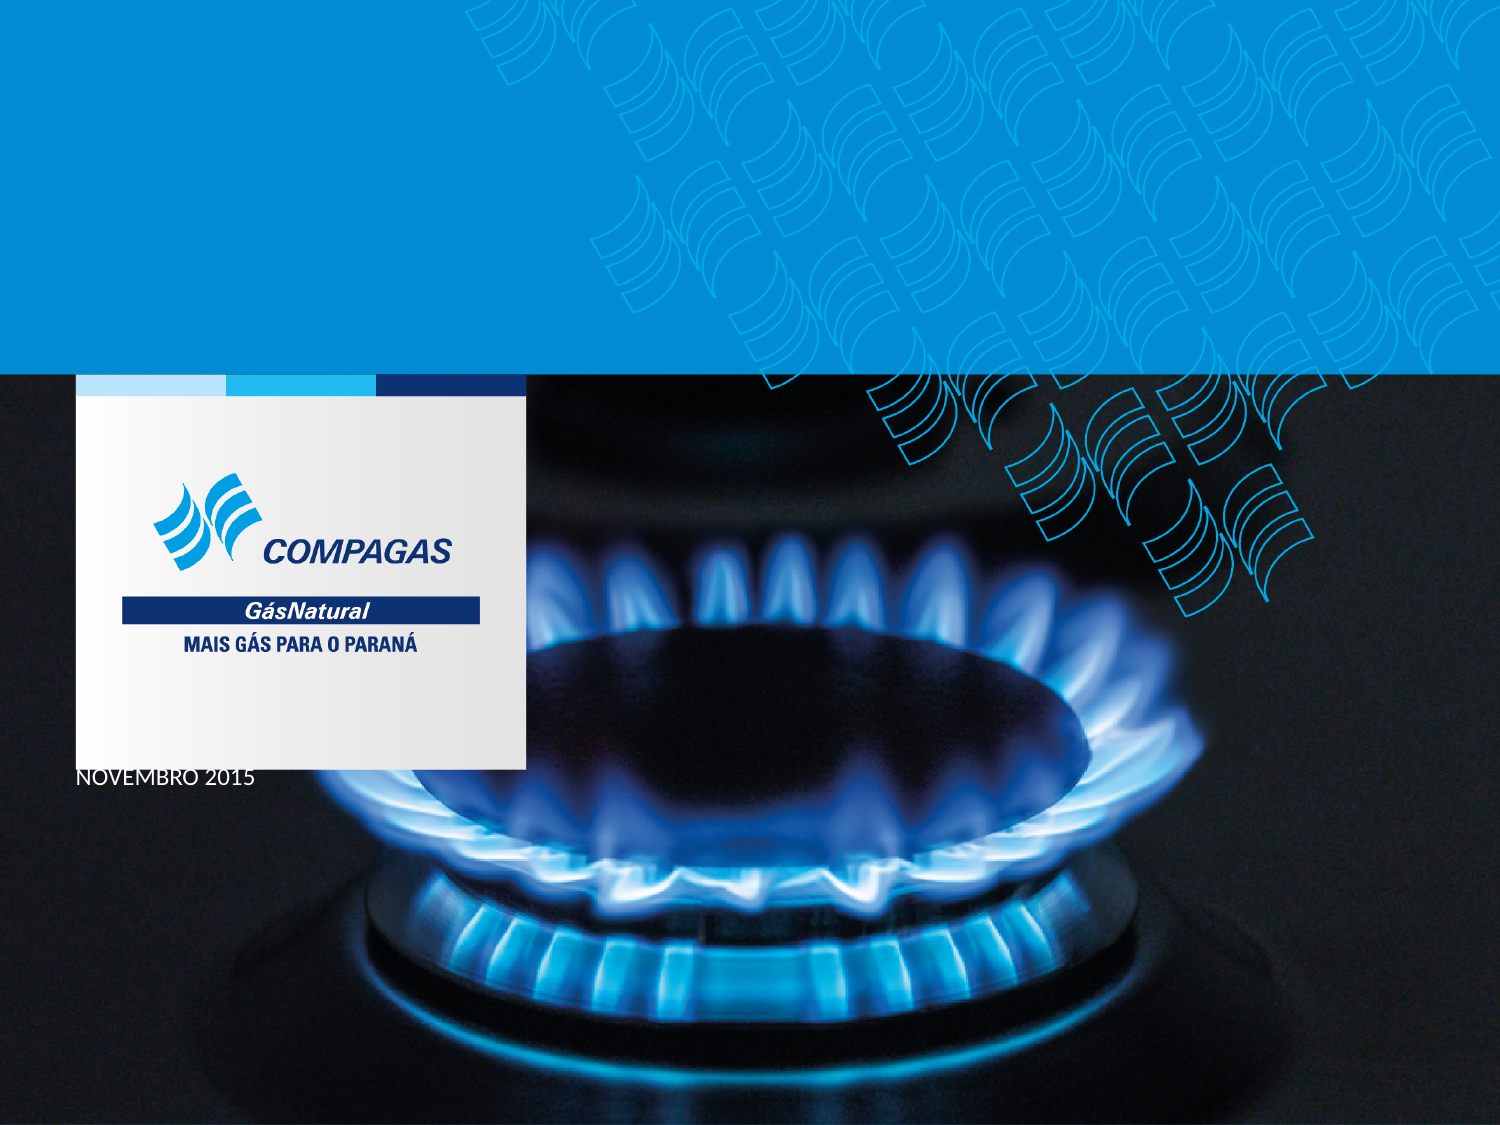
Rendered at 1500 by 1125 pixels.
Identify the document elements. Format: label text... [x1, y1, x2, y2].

picture [903, 395, 954, 461]
picture [1161, 376, 1208, 407]
picture [1346, 375, 1370, 385]
picture [975, 375, 1001, 417]
picture [1057, 376, 1081, 385]
picture [1176, 376, 1228, 434]
picture [1271, 375, 1323, 436]
picture [1264, 375, 1290, 416]
picture [1192, 394, 1244, 462]
text_box NOVEMBRO 2015 [49, 753, 497, 809]
picture [1255, 375, 1275, 411]
picture [966, 375, 985, 409]
picture [960, 376, 964, 389]
picture [887, 376, 938, 434]
picture [0, 375, 1500, 1125]
picture [768, 376, 791, 385]
picture [1249, 375, 1253, 391]
picture [981, 375, 1033, 438]
picture [871, 376, 918, 407]
